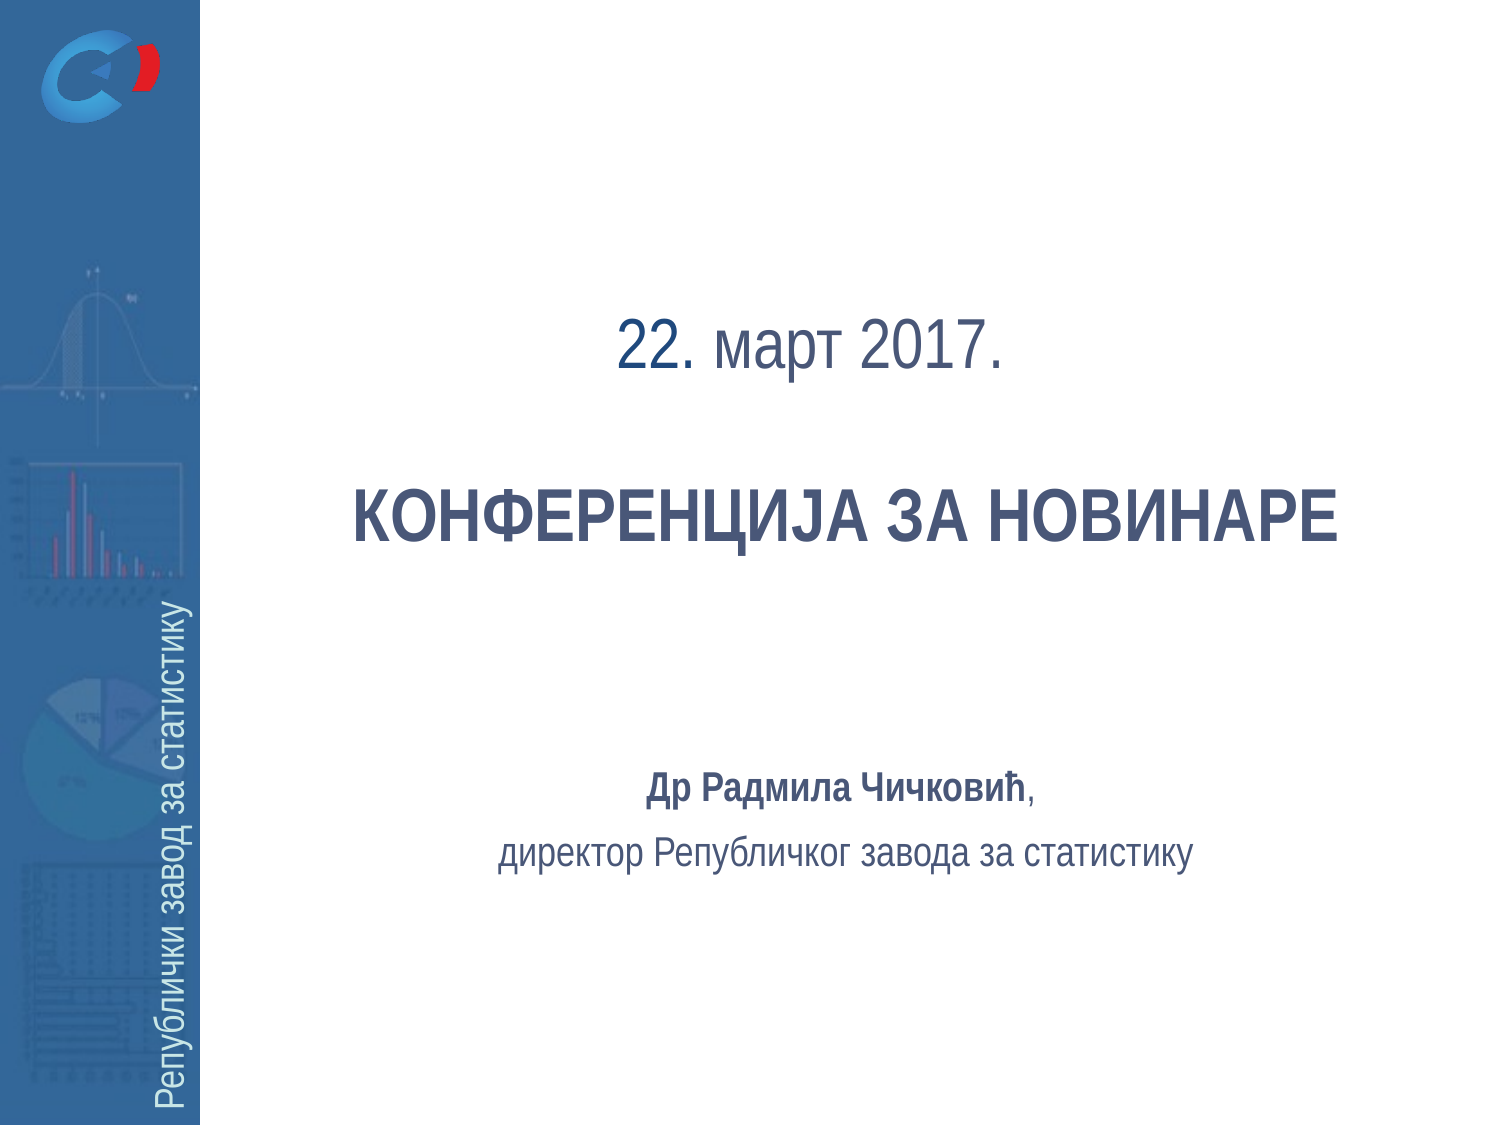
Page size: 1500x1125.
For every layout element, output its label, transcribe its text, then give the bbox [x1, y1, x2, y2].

picture [0, 0, 201, 1125]
text_box 22. март 2017. [601, 220, 1020, 390]
text_box КОНФЕРЕНЦИЈА ЗА НОВИНАРЕ Др Радмила Чичковић, директор Републичког завода за статистику [246, 351, 1446, 989]
